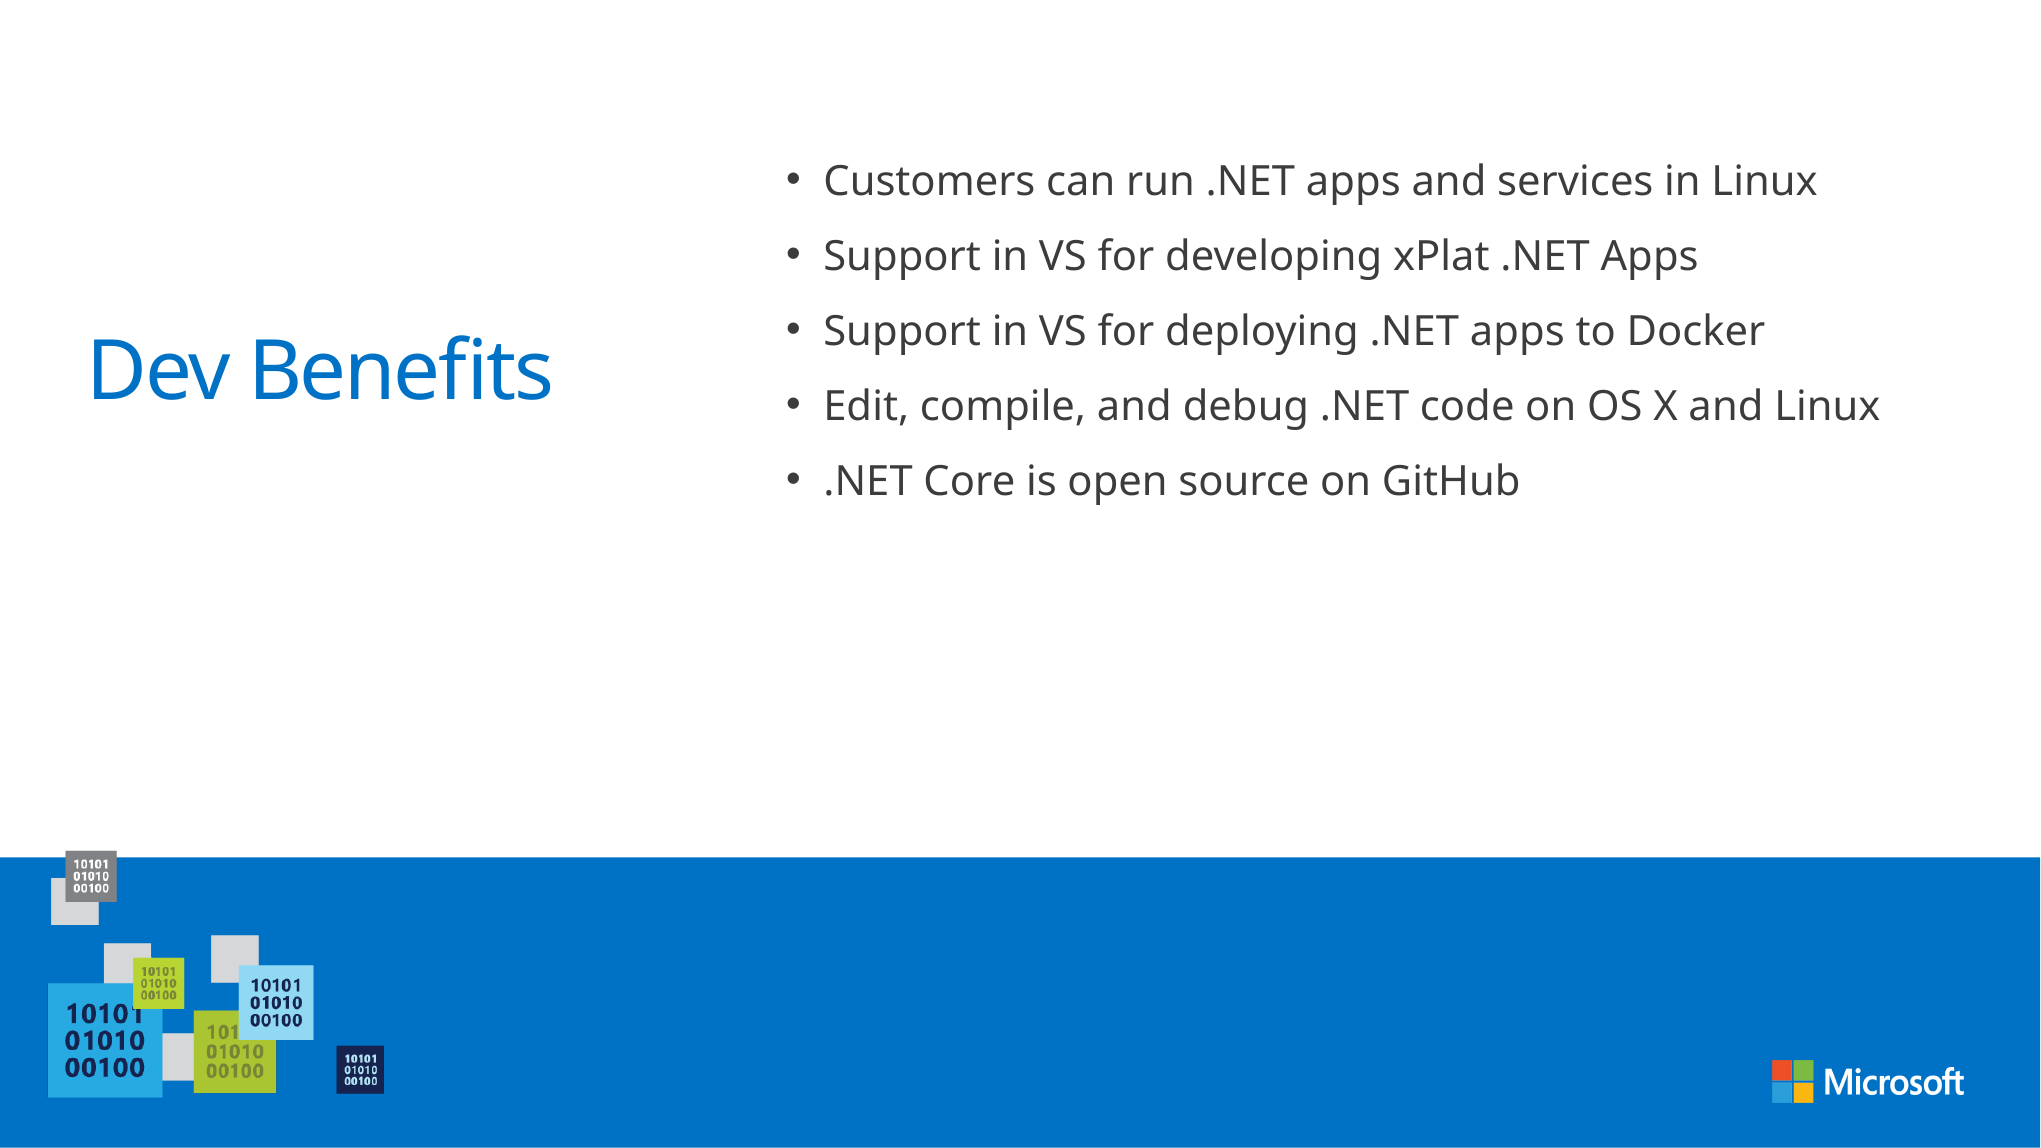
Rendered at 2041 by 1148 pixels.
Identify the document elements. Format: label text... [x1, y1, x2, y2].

text_box [0, 857, 2041, 1148]
picture [1771, 1060, 1964, 1103]
text_box Customers can run .NET apps and services in Linux Support in VS for developing xPlat .NET Apps Support in VS for deploying .NET apps to Docker Edit, compile, and debug .NET code on OS X and Linux .NET Core is open source on GitHub [760, 46, 1974, 686]
title Dev Benefits [62, 46, 716, 686]
picture [17, 808, 463, 1133]
